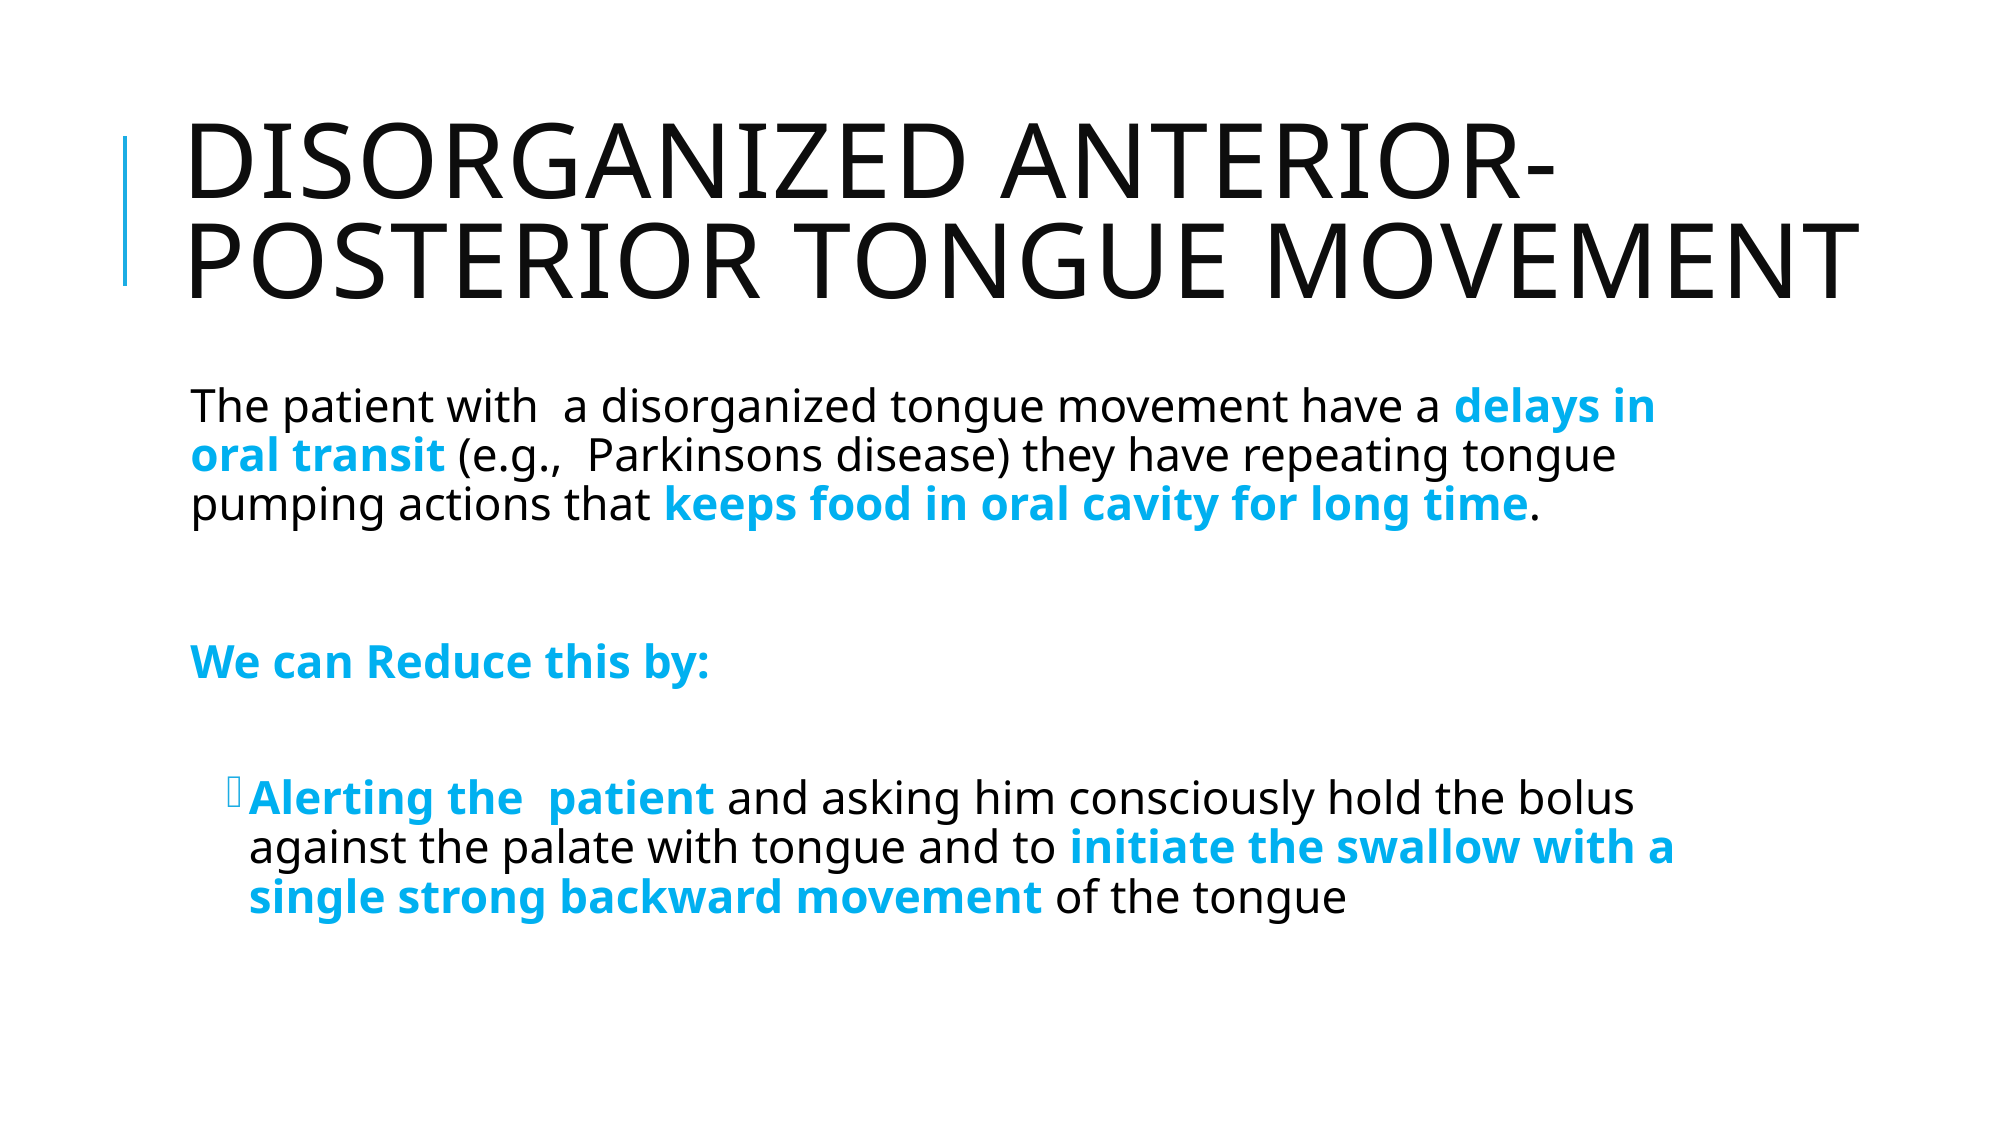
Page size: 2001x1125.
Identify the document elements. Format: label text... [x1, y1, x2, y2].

list The patient with a disorganized tongue movement have a delays in oral transit (e.g., Parkinsons disease) they have repeating tongue pumping actions that keeps food in oral cavity for long time. We can Reduce this by: Alerting the patient and asking him consciously hold the bolus against the palate with tongue and to initiate the swallow with a single strong backward movement of the tongue [168, 375, 1763, 1035]
title Disorganized anterior-posterior tongue movement [168, 96, 1943, 342]
